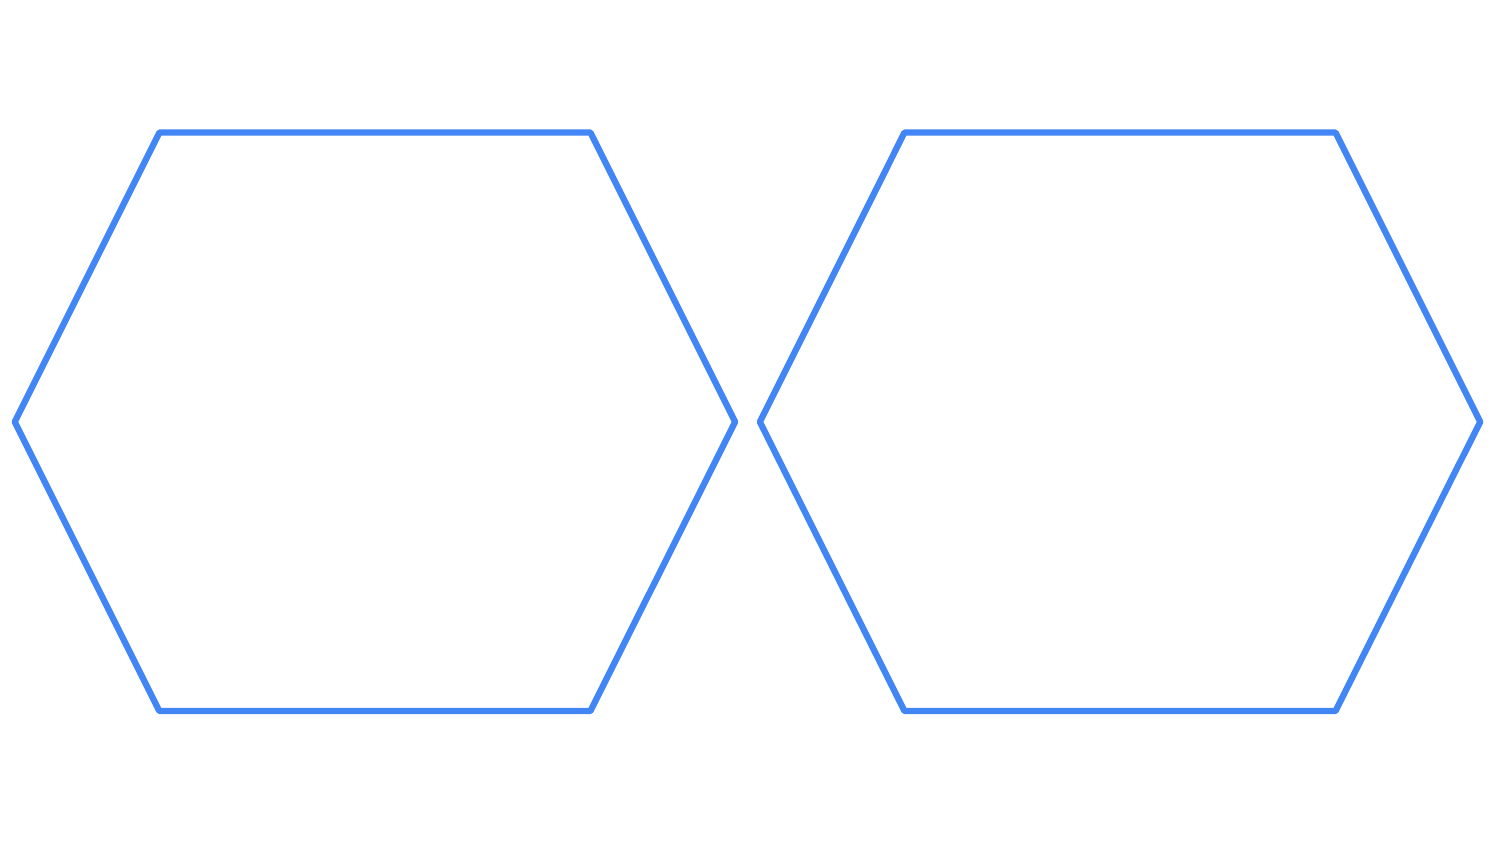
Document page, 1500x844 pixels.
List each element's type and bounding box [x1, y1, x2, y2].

text_box [14, 132, 736, 712]
text_box [759, 132, 1481, 712]
